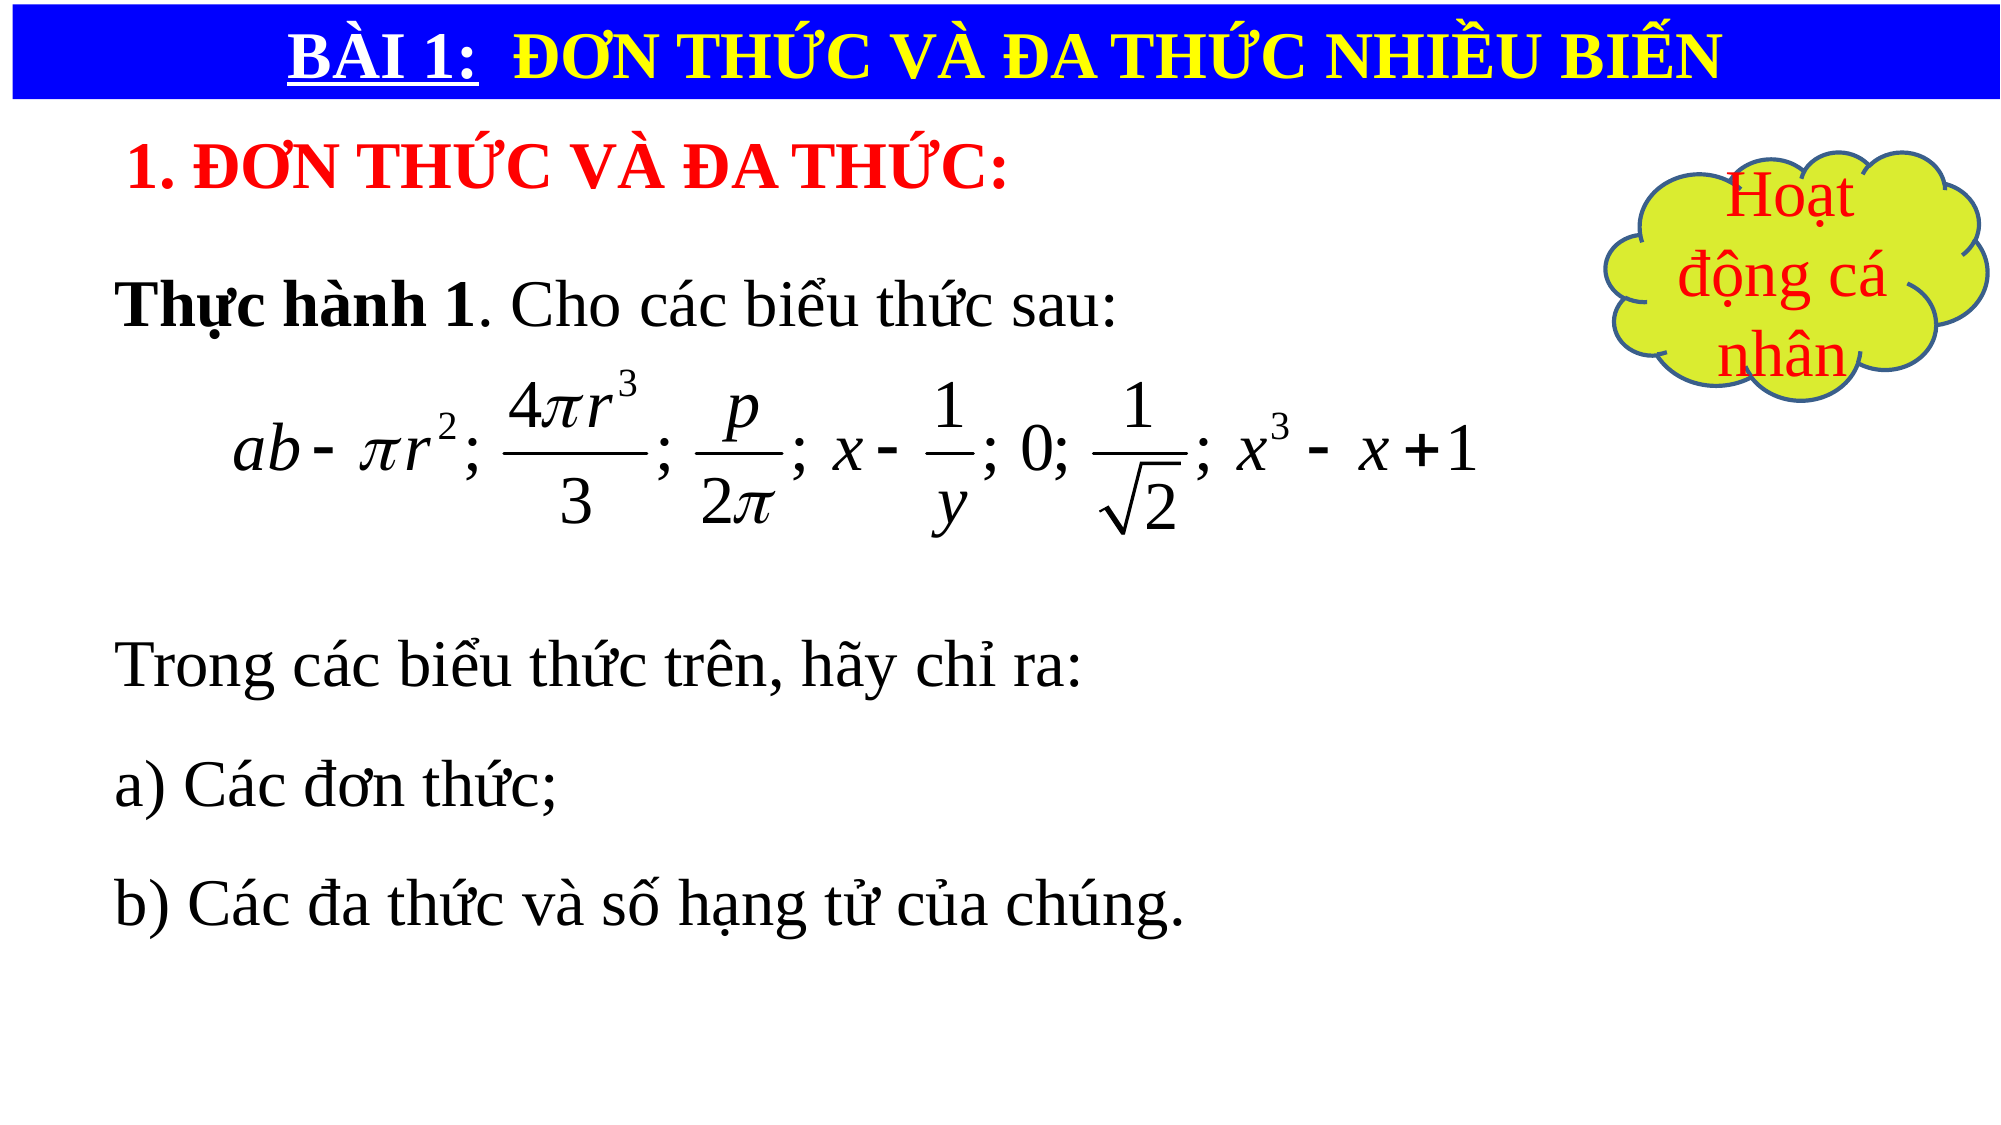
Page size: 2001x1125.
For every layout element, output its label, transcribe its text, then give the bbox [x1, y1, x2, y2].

text_box BÀI 1: ĐƠN THỨC VÀ ĐA THỨC NHIỀU BIẾN [12, 4, 2000, 100]
text_box 1. ĐƠN THỨC VÀ ĐA THỨC: [0, 113, 1138, 209]
text_box Thực hành 1. Cho các biểu thức sau: Trong các biểu thức trên, hãy chỉ ra: a) Các đơn thức; b) Các đa thức và số hạng tử của chúng. [99, 212, 1875, 947]
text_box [222, 350, 1484, 551]
text_box Hoạt động cá nhân [1603, 150, 1990, 403]
